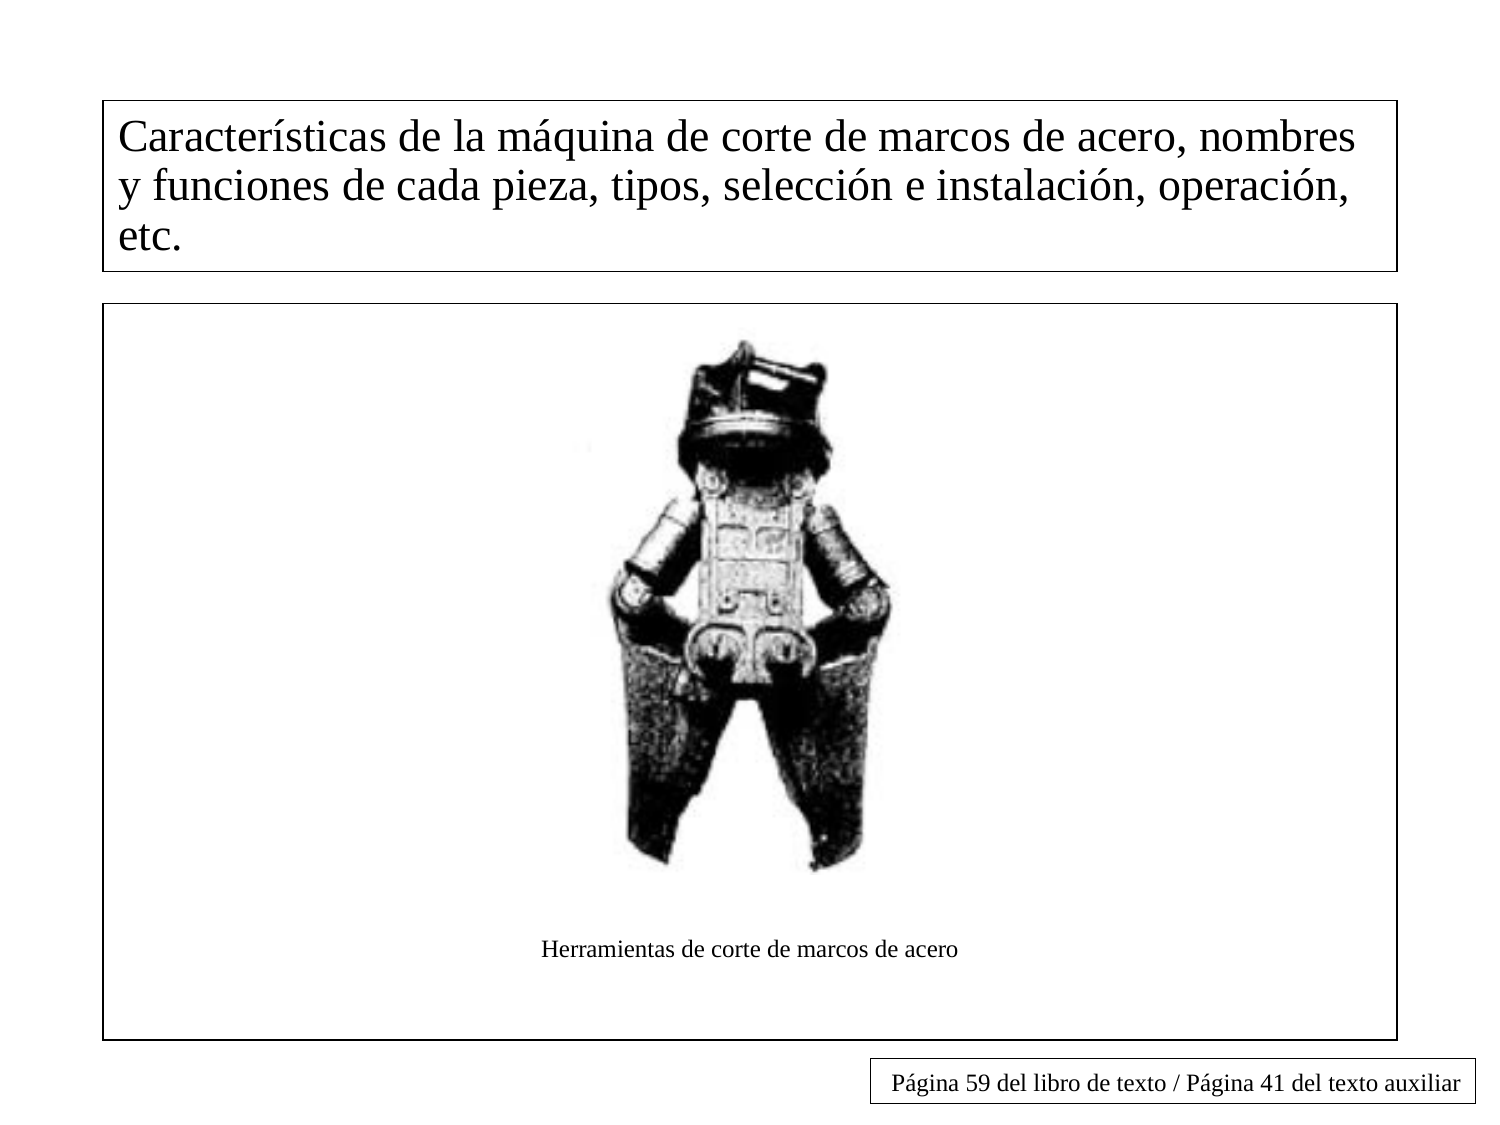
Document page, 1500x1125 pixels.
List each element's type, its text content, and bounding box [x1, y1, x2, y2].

text_box [103, 303, 1397, 1040]
picture [552, 326, 948, 875]
title Características de la máquina de corte de marcos de acero, nombres y funciones de cada pieza, tipos, selección e instalación, operación, etc. [102, 100, 1398, 272]
text_box Página 59 del libro de texto / Página 41 del texto auxiliar [870, 1058, 1476, 1104]
text_box Herramientas de corte de marcos de acero [484, 925, 1016, 971]
